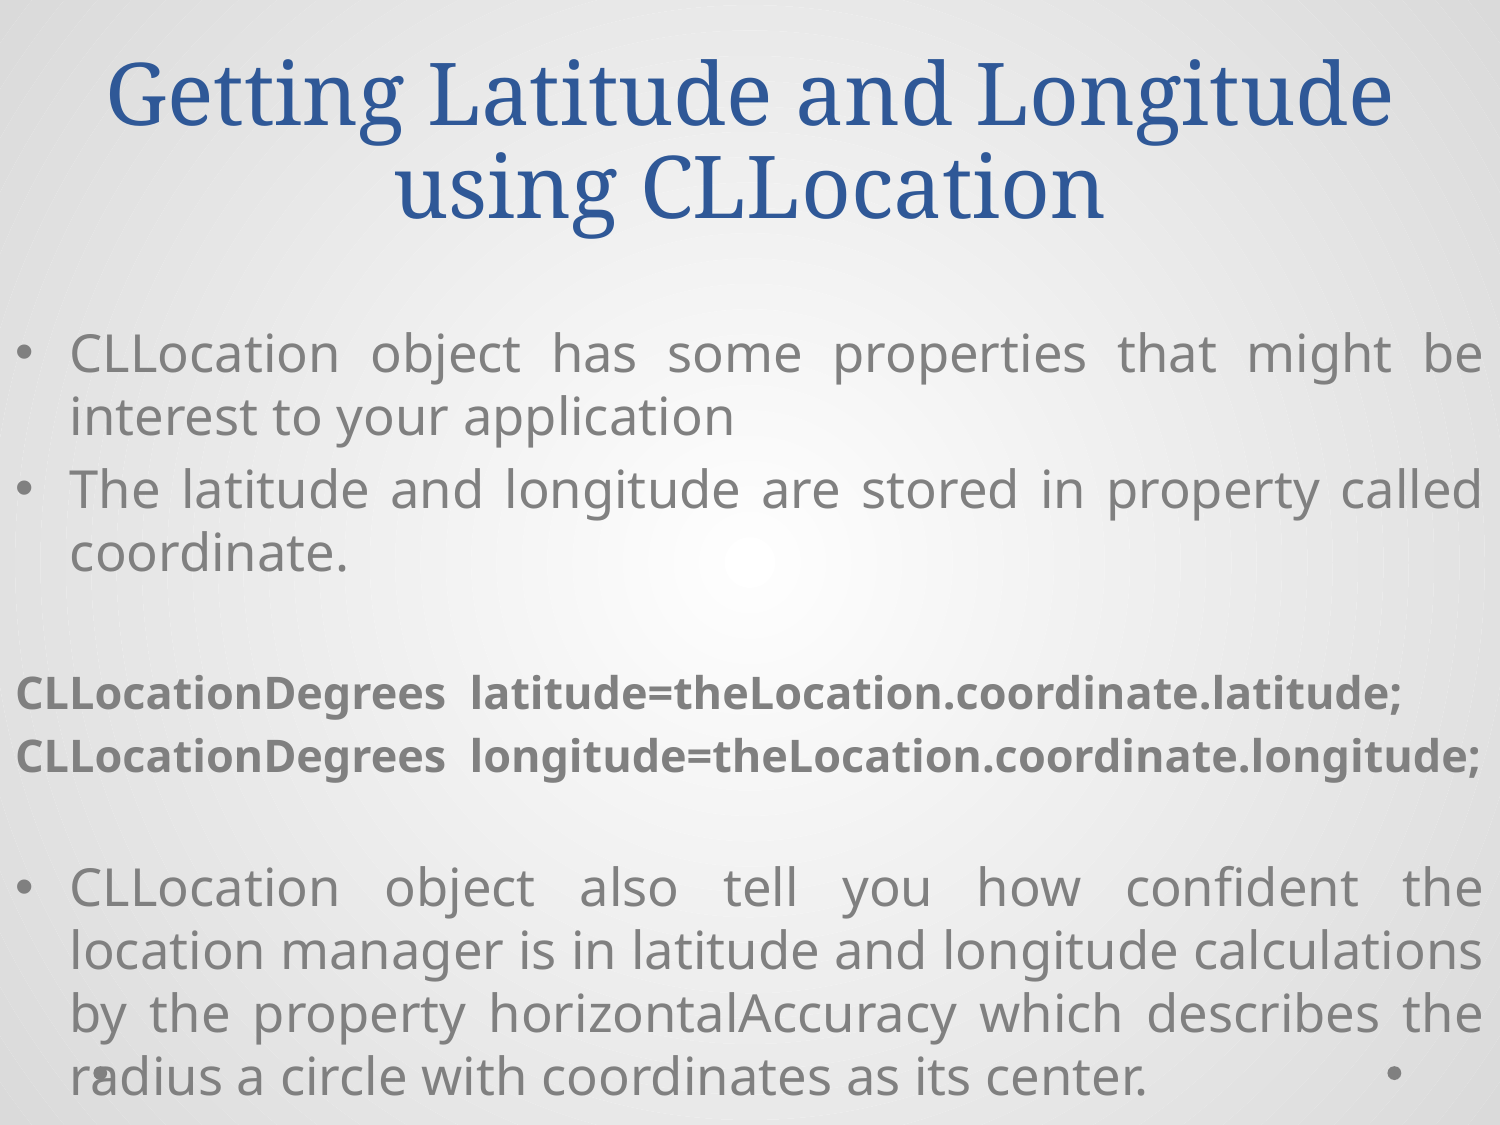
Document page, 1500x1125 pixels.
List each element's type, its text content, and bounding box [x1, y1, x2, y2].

list CLLocation object has some properties that might be interest to your application The latitude and longitude are stored in property called coordinate. CLLocationDegrees latitude=theLocation.coordinate.latitude; CLLocationDegrees longitude=theLocation.coordinate.longitude; CLLocation object also tell you how confident the location manager is in latitude and longitude calculations by the property horizontalAccuracy which describes the radius a circle with coordinates as its center. [0, 312, 1500, 1125]
title Getting Latitude and Longitude using CLLocation [75, 37, 1425, 243]
